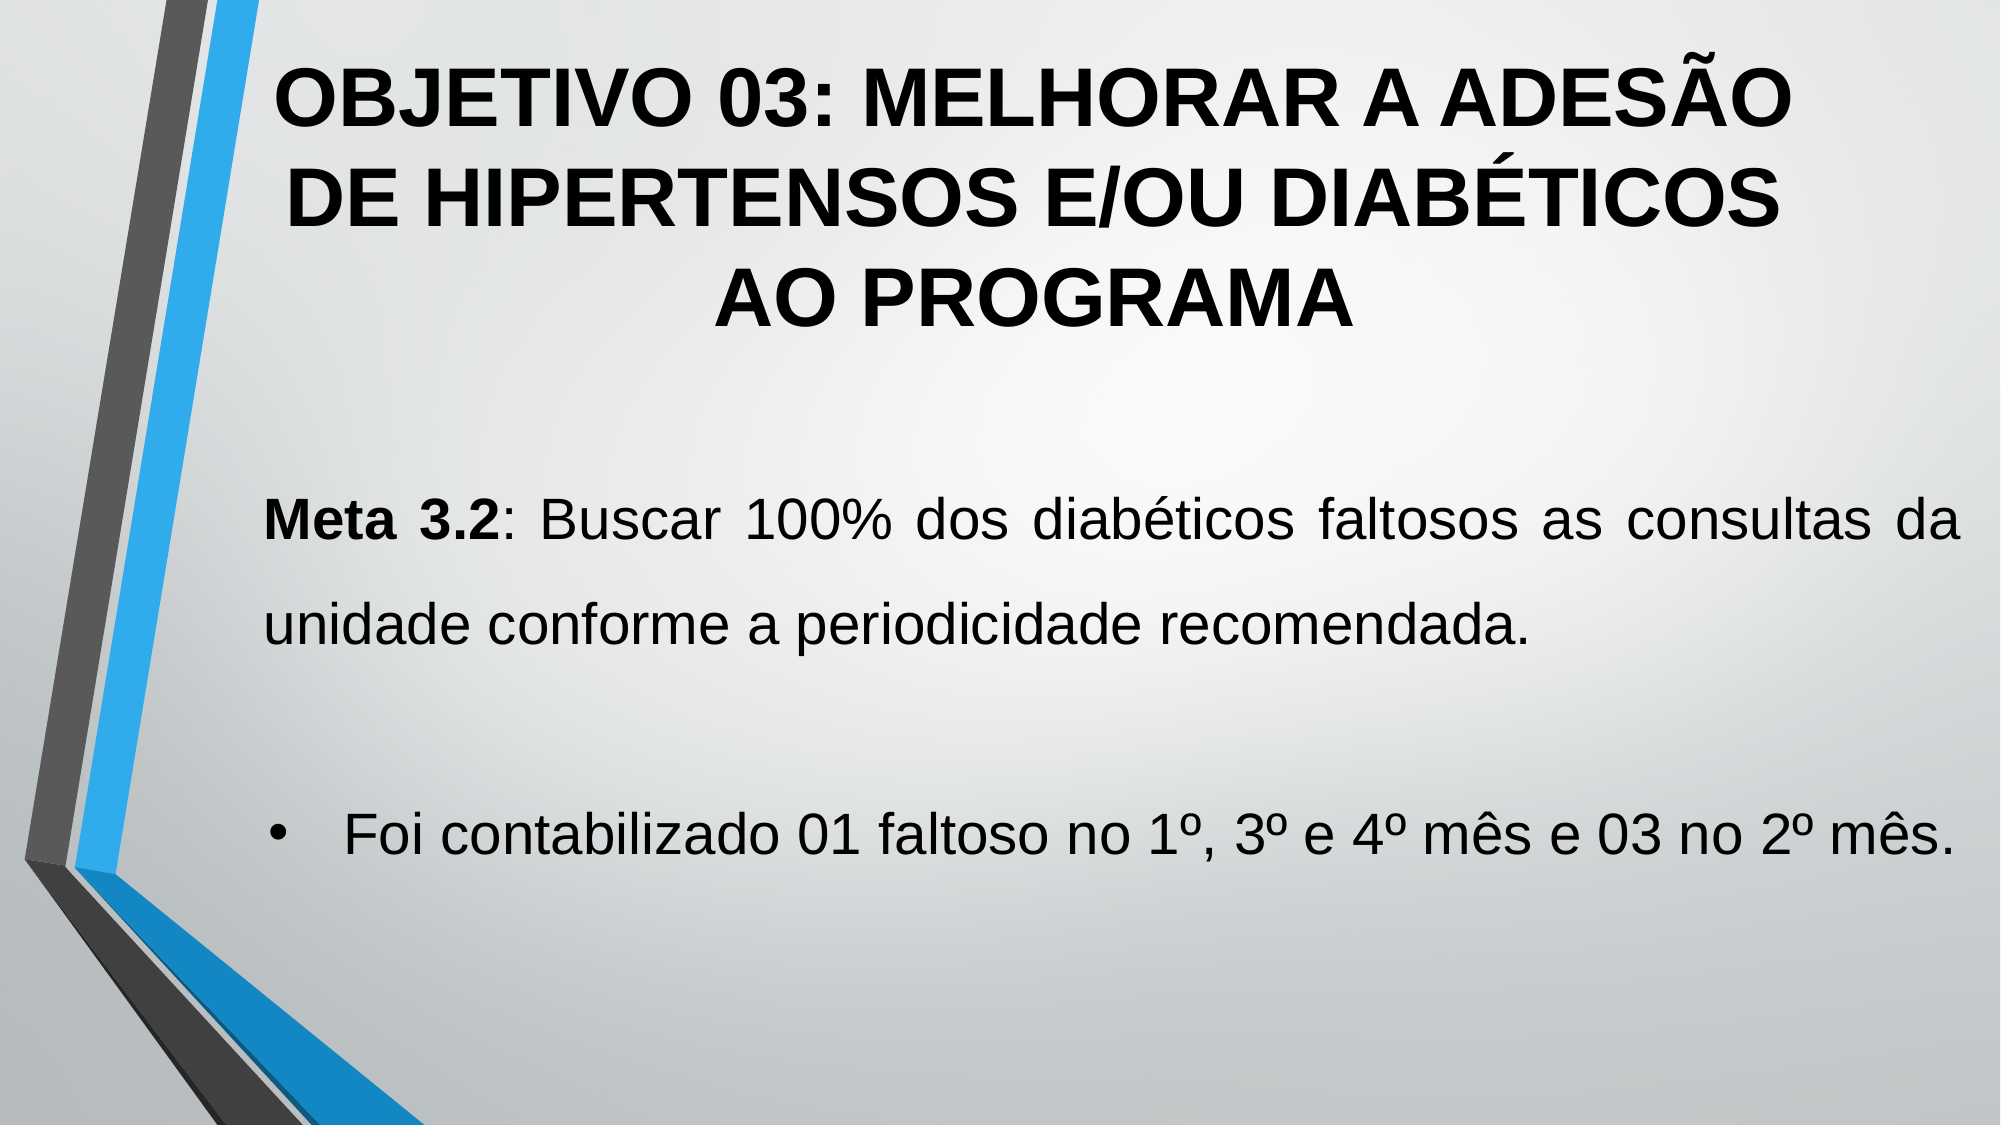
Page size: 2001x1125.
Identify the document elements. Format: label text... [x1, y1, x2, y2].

text_box OBJETIVO 03: MELHORAR A ADESÃO DE HIPERTENSOS E/OU DIABÉTICOS AO PROGRAMA [213, 35, 1855, 351]
text_box Meta 3.2: Buscar 100% dos diabéticos faltosos as consultas da unidade conforme a periodicidade recomendada. Foi contabilizado 01 faltoso no 1º, 3º e 4º mês e 03 no 2º mês. [249, 438, 1978, 874]
